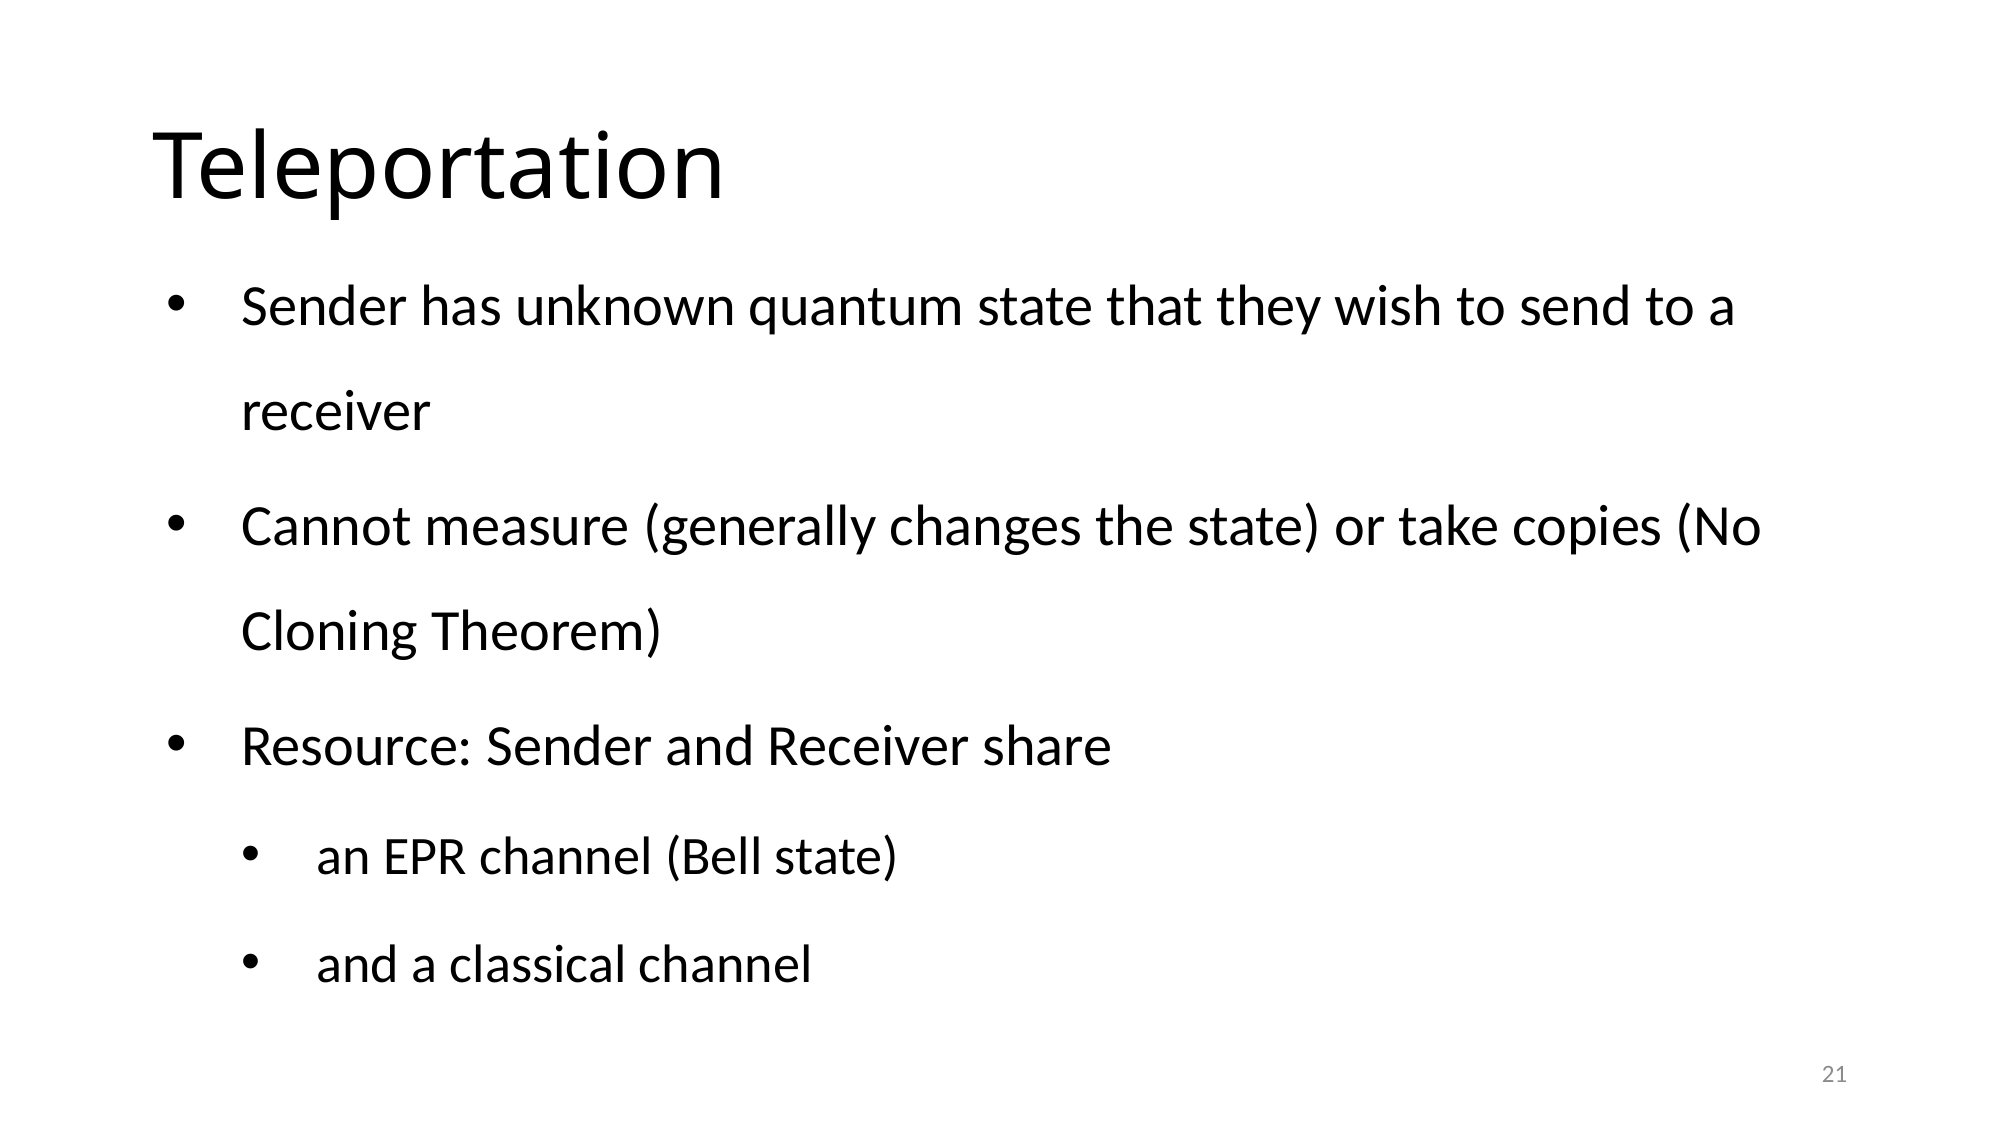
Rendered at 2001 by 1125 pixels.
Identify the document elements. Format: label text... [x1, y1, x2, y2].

title Teleportation [137, 59, 1863, 224]
list Sender has unknown quantum state that they wish to send to a receiver Cannot measure (generally changes the state) or take copies (No Cloning Theorem) Resource: Sender and Receiver share an EPR channel (Bell state) and a classical channel [137, 224, 1863, 1050]
slide_number 21 [1412, 1042, 1863, 1103]
